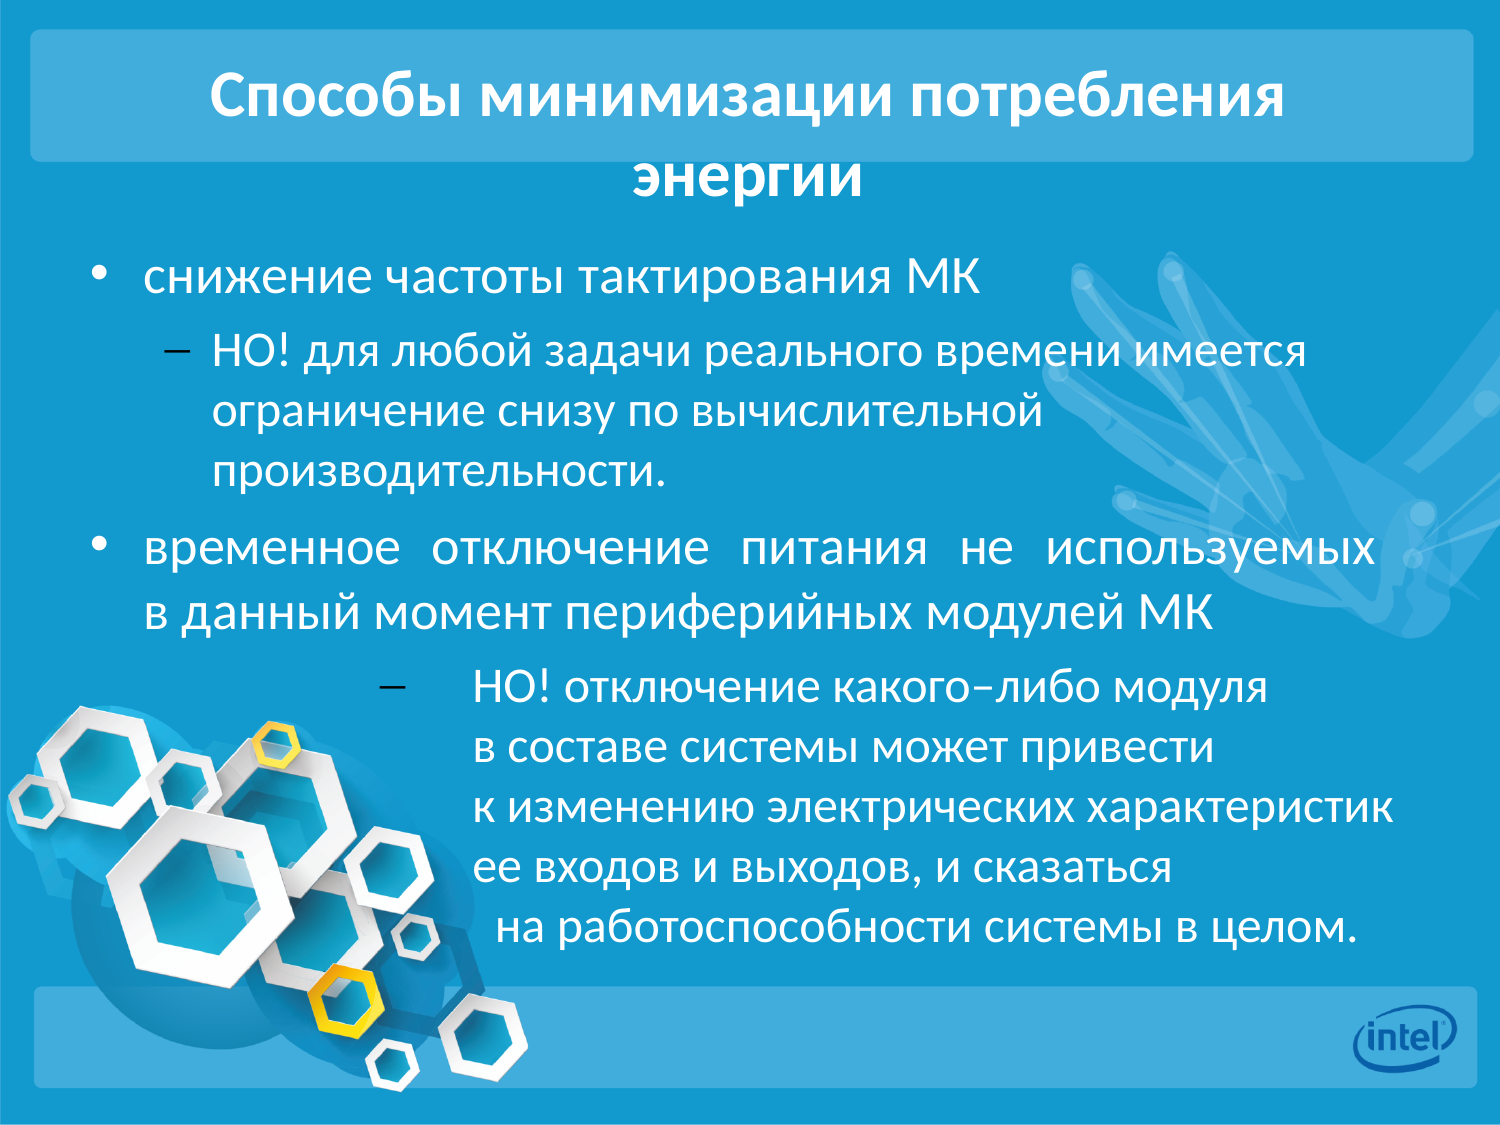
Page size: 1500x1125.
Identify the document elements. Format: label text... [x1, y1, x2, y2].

list снижение частоты тактирования МК НО! для любой задачи реального времени имеется ограничение снизу по вычислительной производительности. временное отключение питания не используемых в данный момент периферийных модулей МК НО! отключение какого–либо модуля в составе системы может привести к изменению электрических характеристик ее входов и выходов, и сказаться на работоспособности системы в целом. [75, 231, 1423, 1021]
picture [0, 0, 1500, 1125]
title Способы минимизации потребления энергии [75, 15, 1423, 231]
